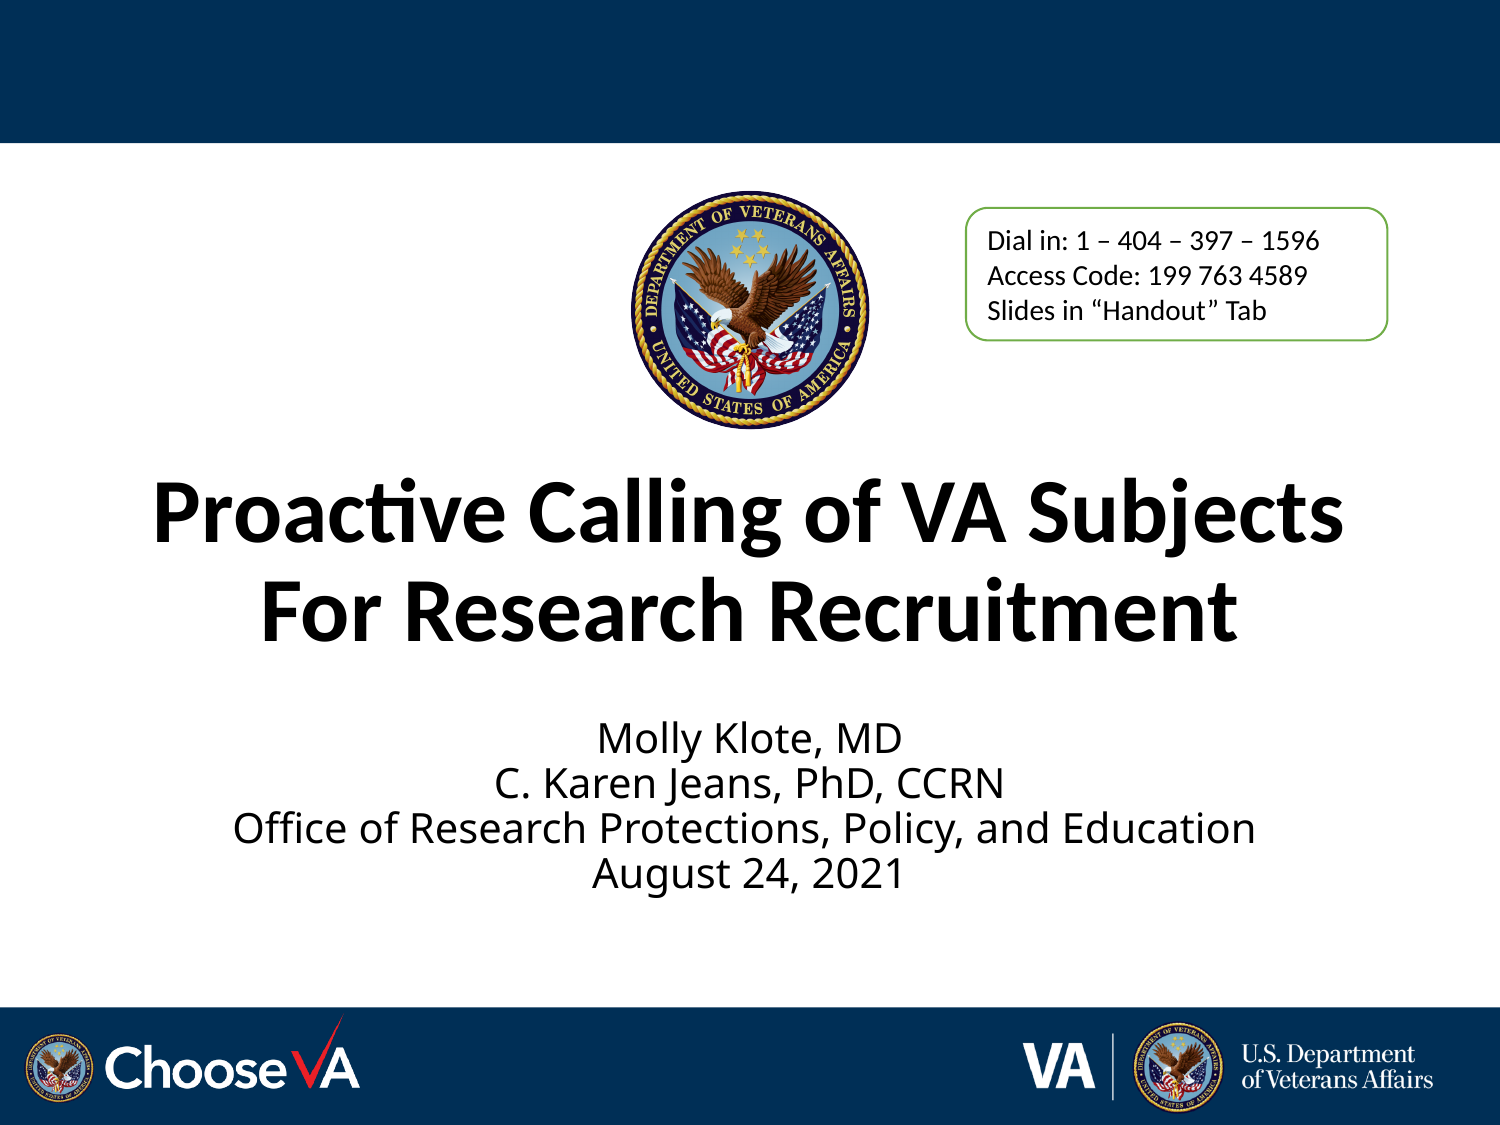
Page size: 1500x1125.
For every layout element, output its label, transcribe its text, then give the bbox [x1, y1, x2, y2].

title Proactive Calling of VA Subjects For Research Recruitment [112, 453, 1388, 672]
picture [1017, 1014, 1438, 1120]
text_box Dial in: 1 – 404 – 397 – 1596 Access Code: 199 763 4589 Slides in “Handout” Tab [964, 206, 1389, 342]
list Molly Klote, MD C. Karen Jeans, PhD, CCRN Office of Research Protections, Policy, and Education August 24, 2021 [187, 709, 1313, 949]
picture [628, 188, 872, 432]
picture [24, 1012, 360, 1103]
